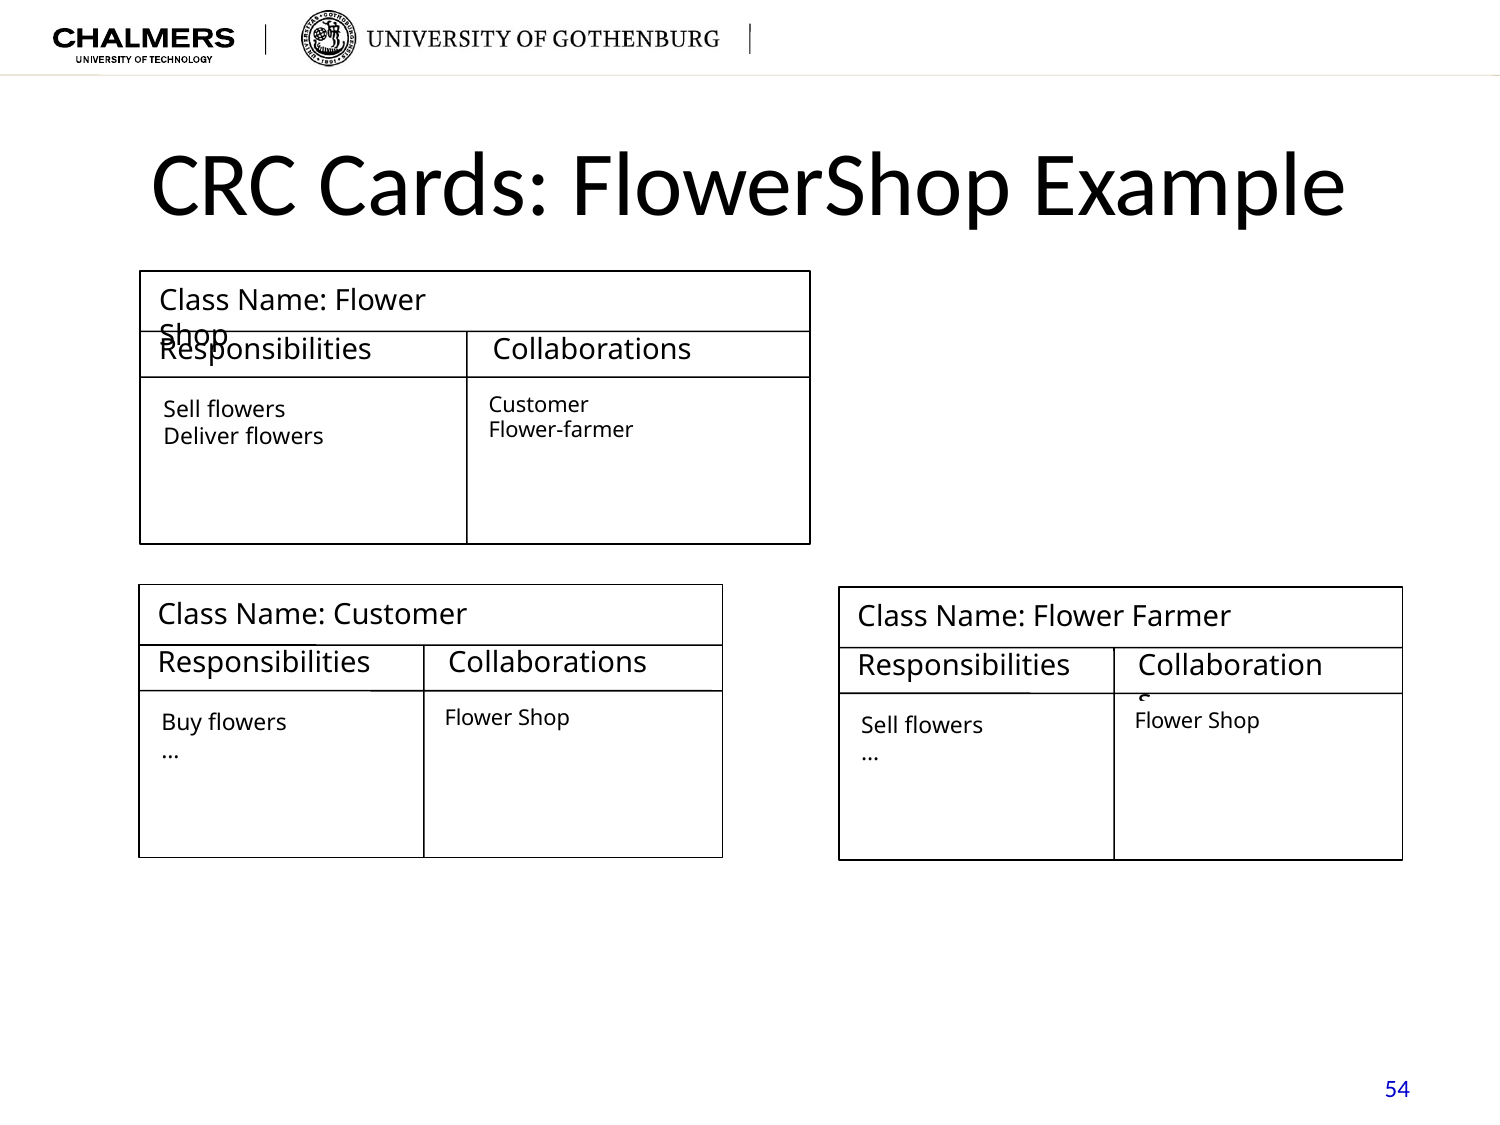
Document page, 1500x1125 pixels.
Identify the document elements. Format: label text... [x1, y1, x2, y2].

picture [301, 10, 720, 67]
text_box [138, 584, 723, 858]
slide_number 54 [1074, 1042, 1425, 1103]
title CRC Cards: FlowerShop Example [75, 75, 1425, 283]
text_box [838, 586, 1403, 861]
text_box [139, 270, 811, 545]
